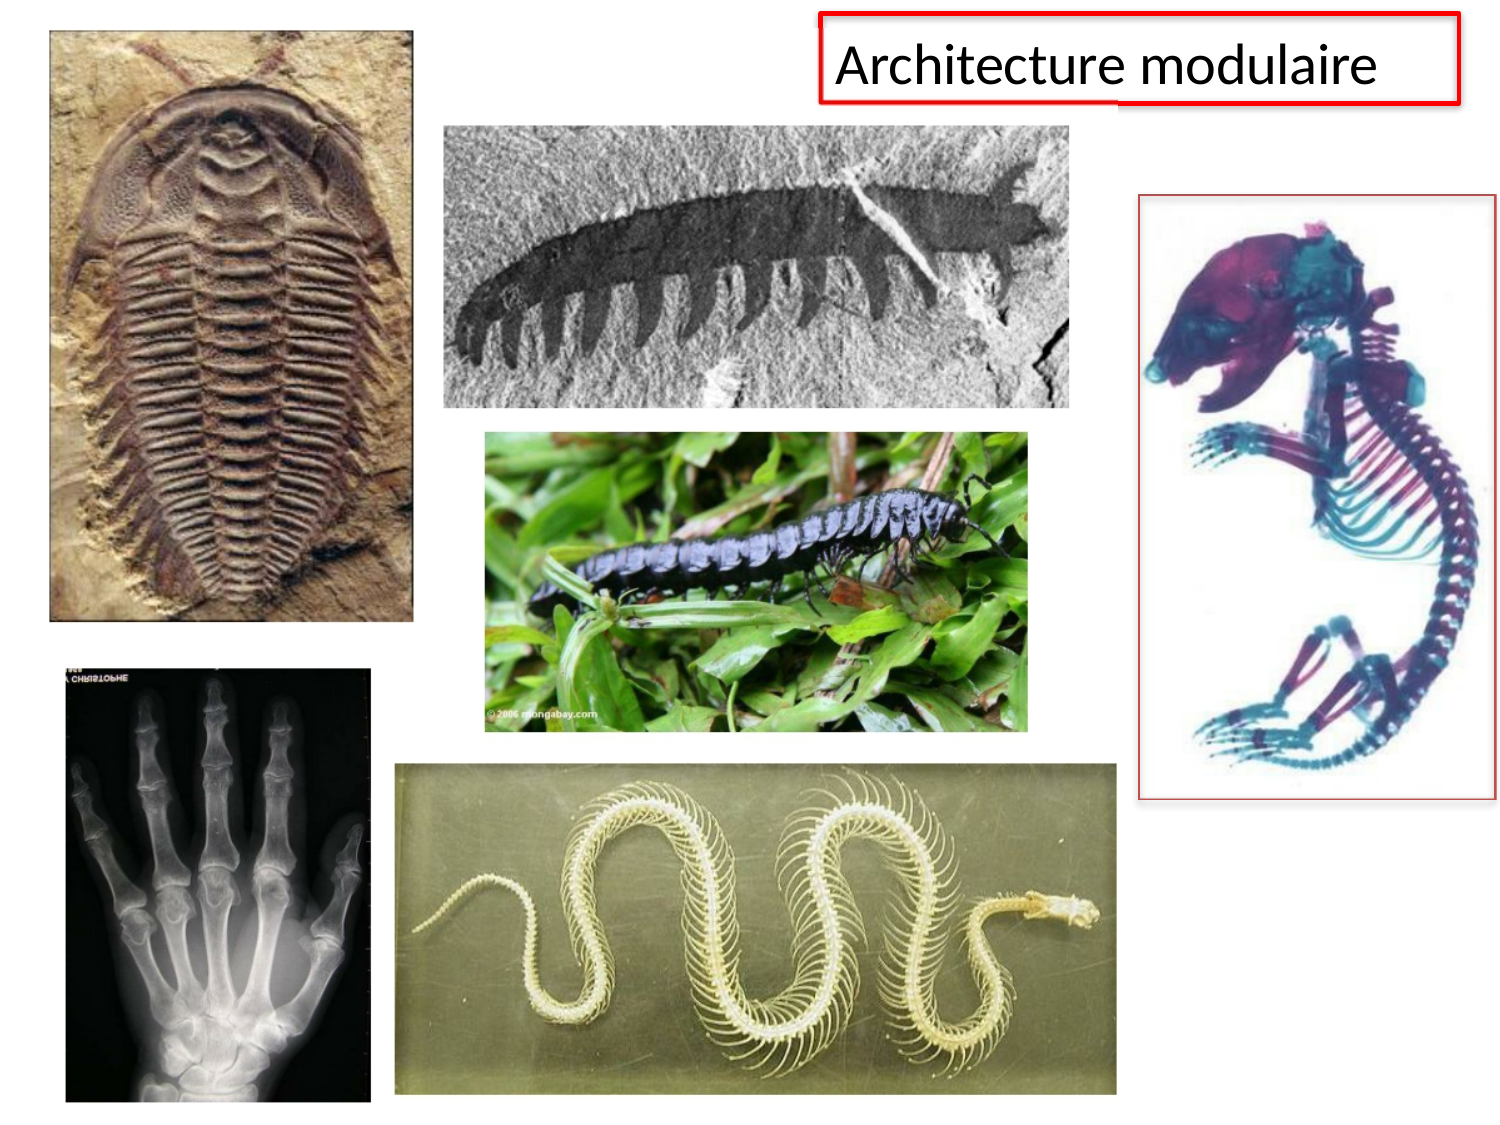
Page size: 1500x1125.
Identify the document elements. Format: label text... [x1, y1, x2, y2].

picture [1138, 194, 1497, 801]
text_box [819, 11, 1461, 106]
picture [47, 28, 1118, 1106]
text_box Architecture modulaire [835, 26, 1404, 97]
